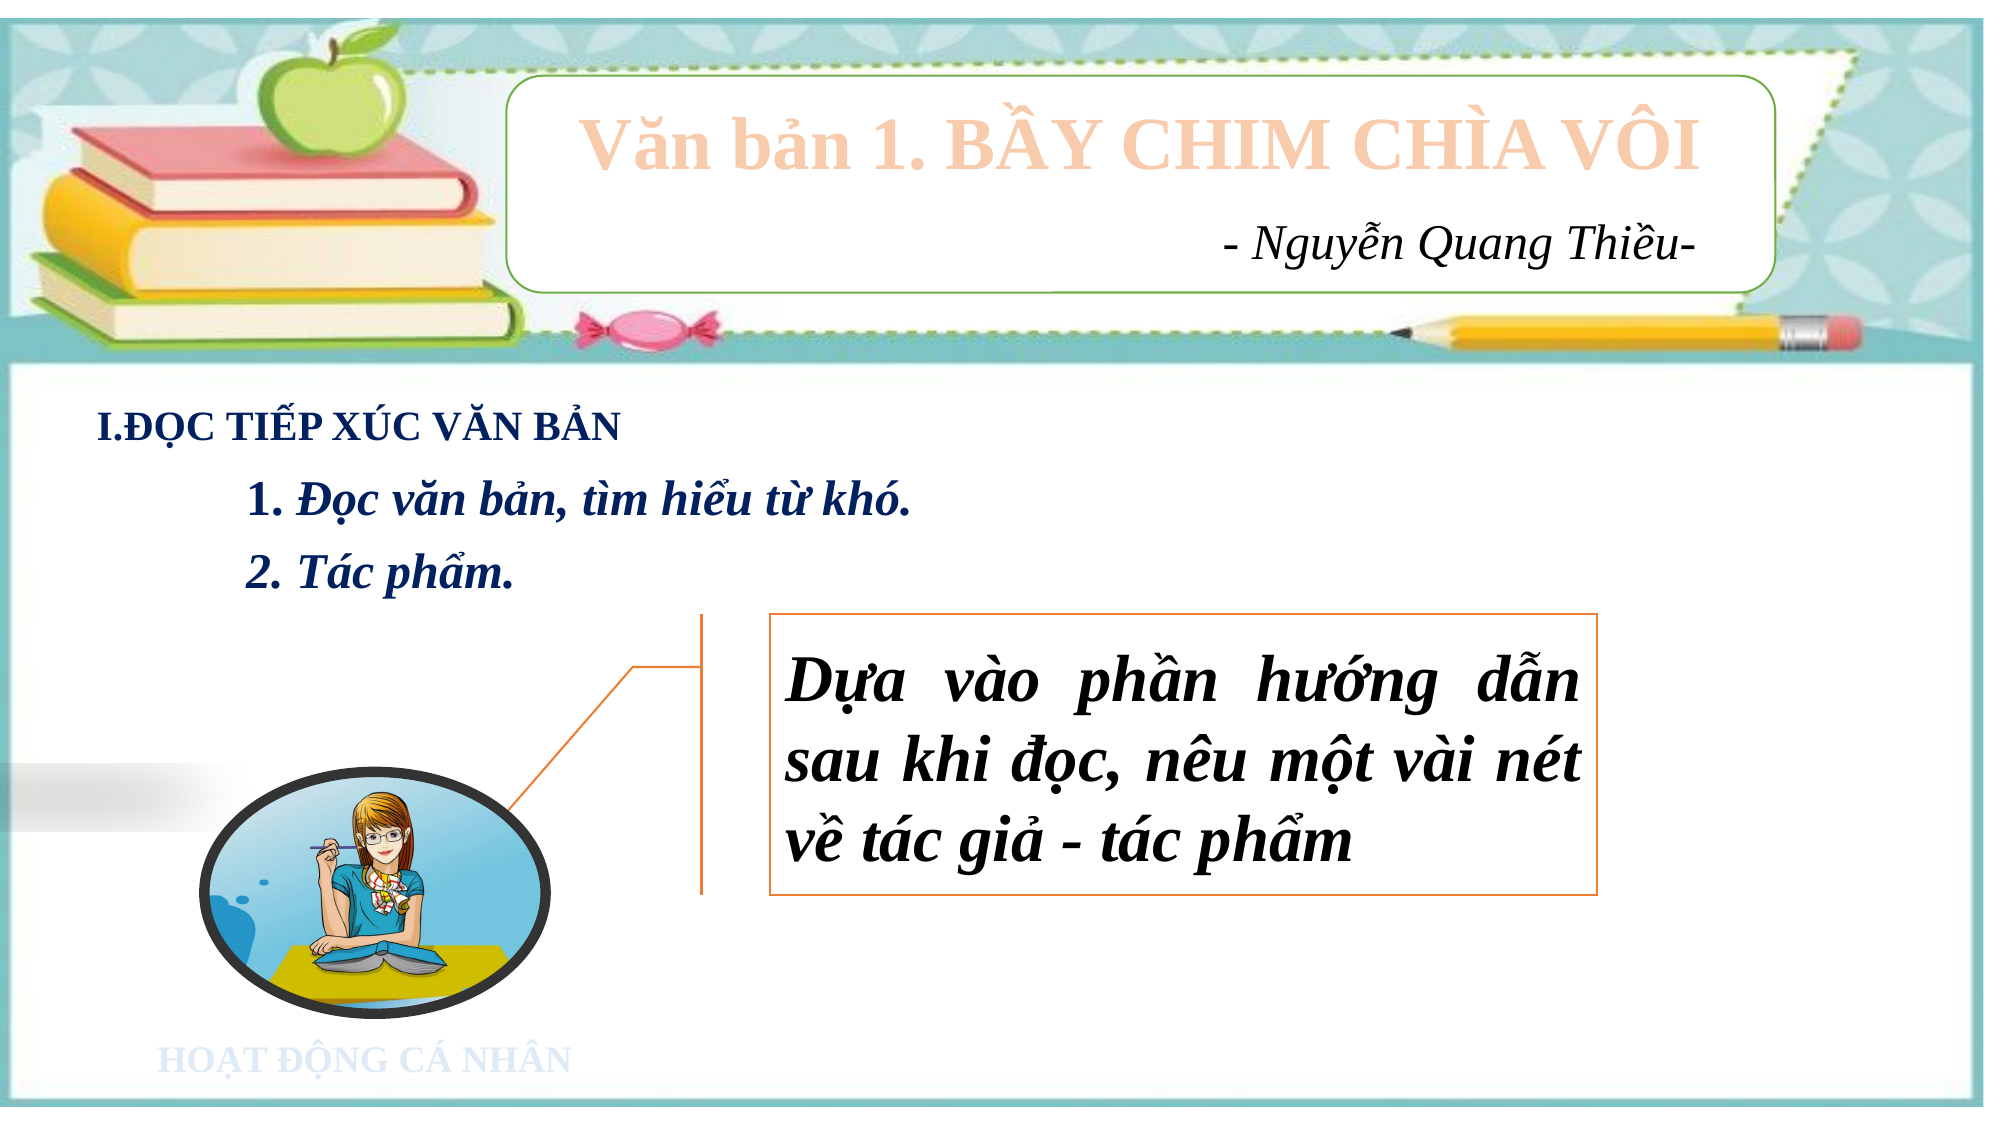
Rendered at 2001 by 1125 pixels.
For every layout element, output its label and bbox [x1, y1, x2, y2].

picture [204, 771, 546, 1014]
list [0, 18, 1984, 1107]
